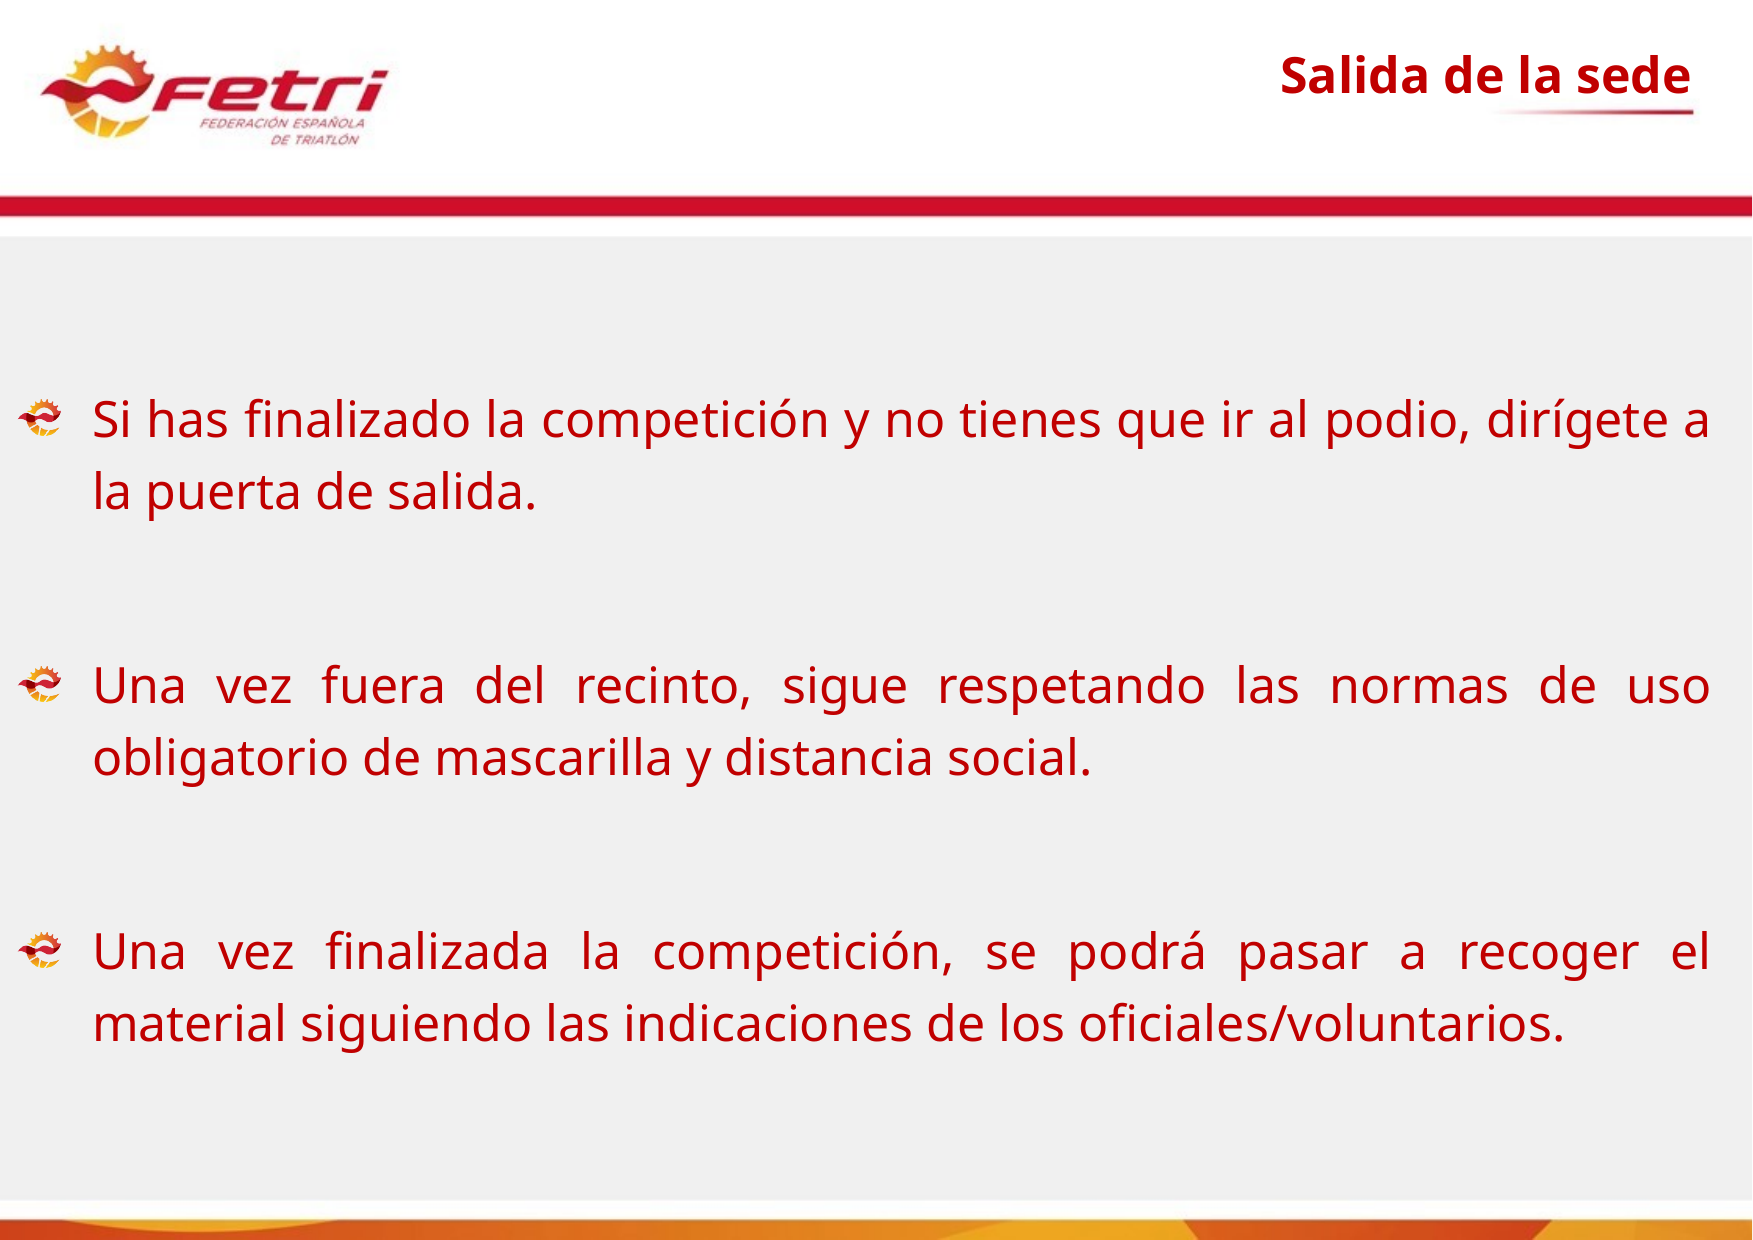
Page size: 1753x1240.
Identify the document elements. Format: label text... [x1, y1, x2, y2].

picture [17, 932, 61, 968]
picture [17, 399, 61, 436]
text_box Salida de la sede [993, 35, 1707, 112]
picture [0, 0, 1753, 1240]
text_box Si has finalizado la competición y no tienes que ir al podio, dirígete a la puerta de salida. Una vez fuera del recinto, sigue respetando las normas de uso obligatorio de mascarilla y distancia social. Una vez finalizada la competición, se podrá pasar a recoger el material siguiendo las indicaciones de los oficiales/voluntarios. [0, 221, 1730, 1206]
picture [17, 666, 61, 702]
